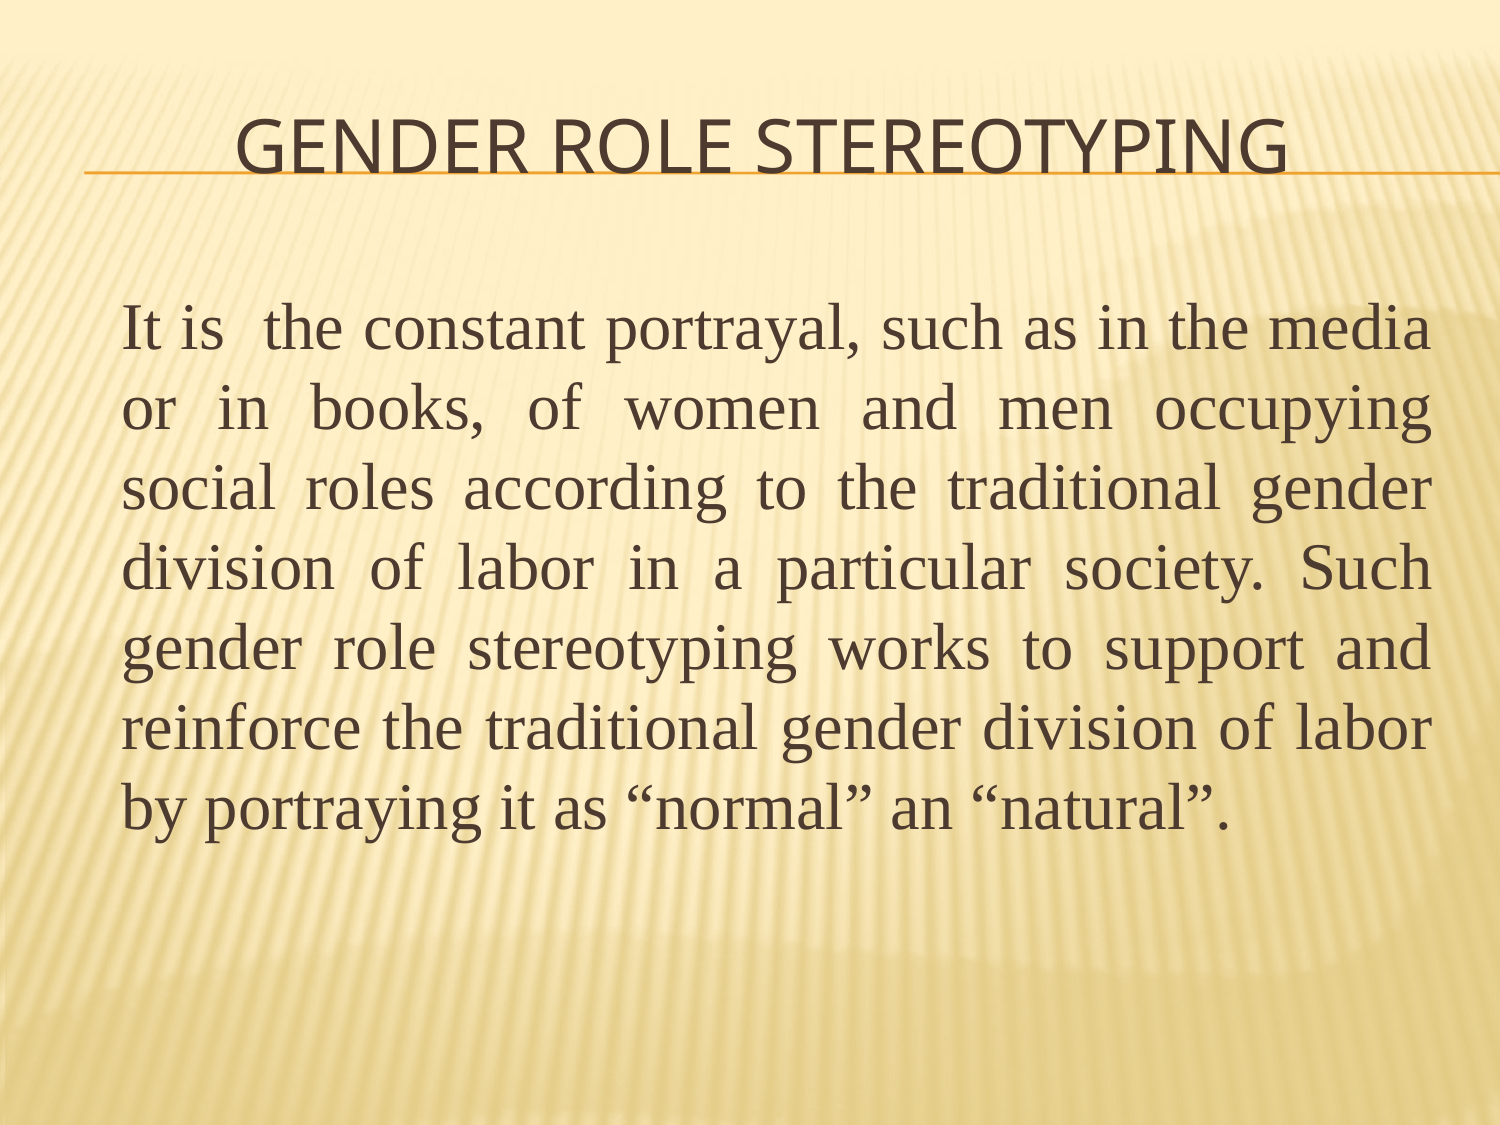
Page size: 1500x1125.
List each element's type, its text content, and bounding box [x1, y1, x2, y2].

list It is the constant portrayal, such as in the media or in books, of women and men occupying social roles according to the traditional gender division of labor in a particular society. Such gender role stereotyping works to support and reinforce the traditional gender division of labor by portraying it as “normal” an “natural”. [50, 275, 1450, 1025]
title Gender Role Stereotyping [50, 75, 1475, 213]
